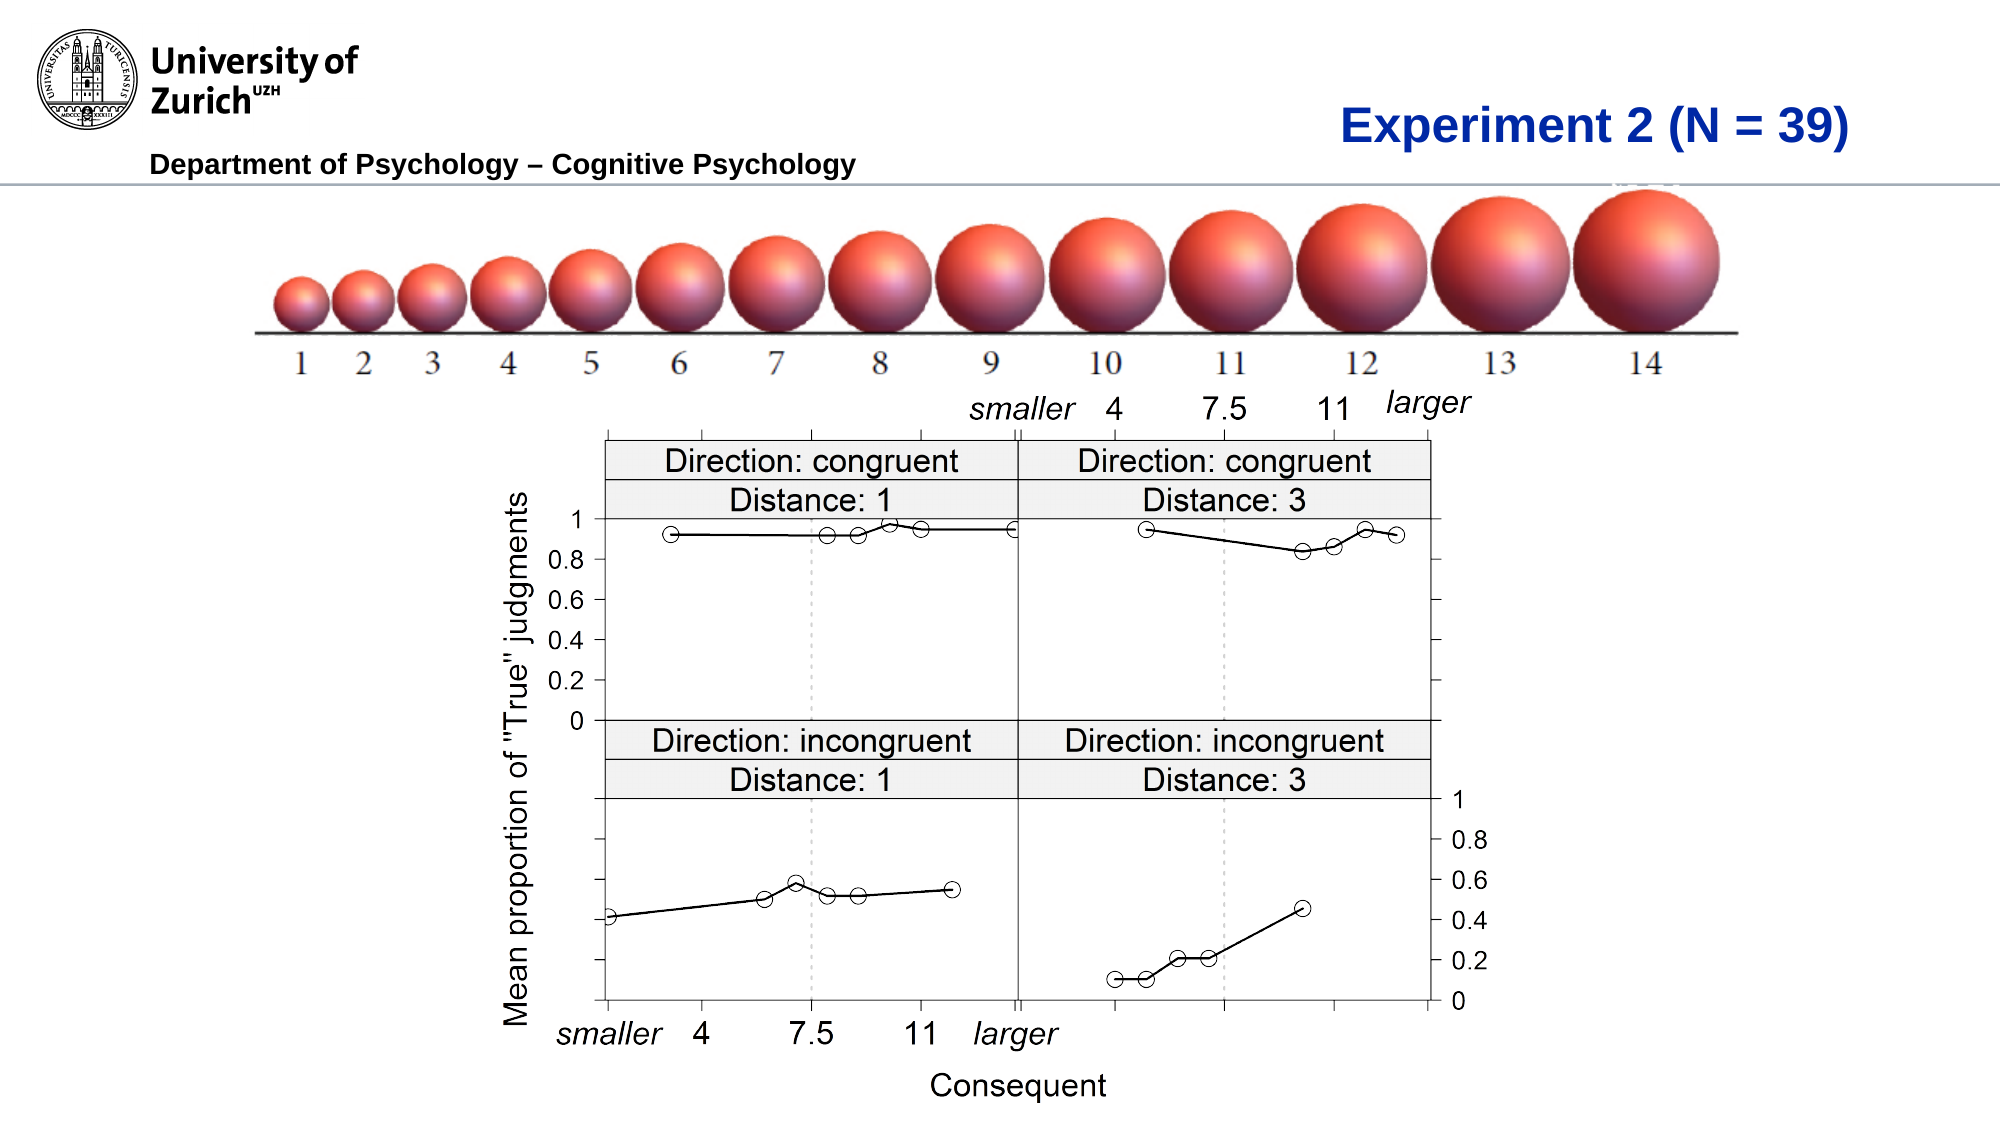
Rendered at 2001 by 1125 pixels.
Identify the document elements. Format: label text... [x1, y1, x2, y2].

picture [225, 160, 1775, 404]
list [491, 346, 1520, 1118]
title Experiment 2 (N = 39) [149, 54, 1851, 185]
picture [31, 23, 365, 136]
